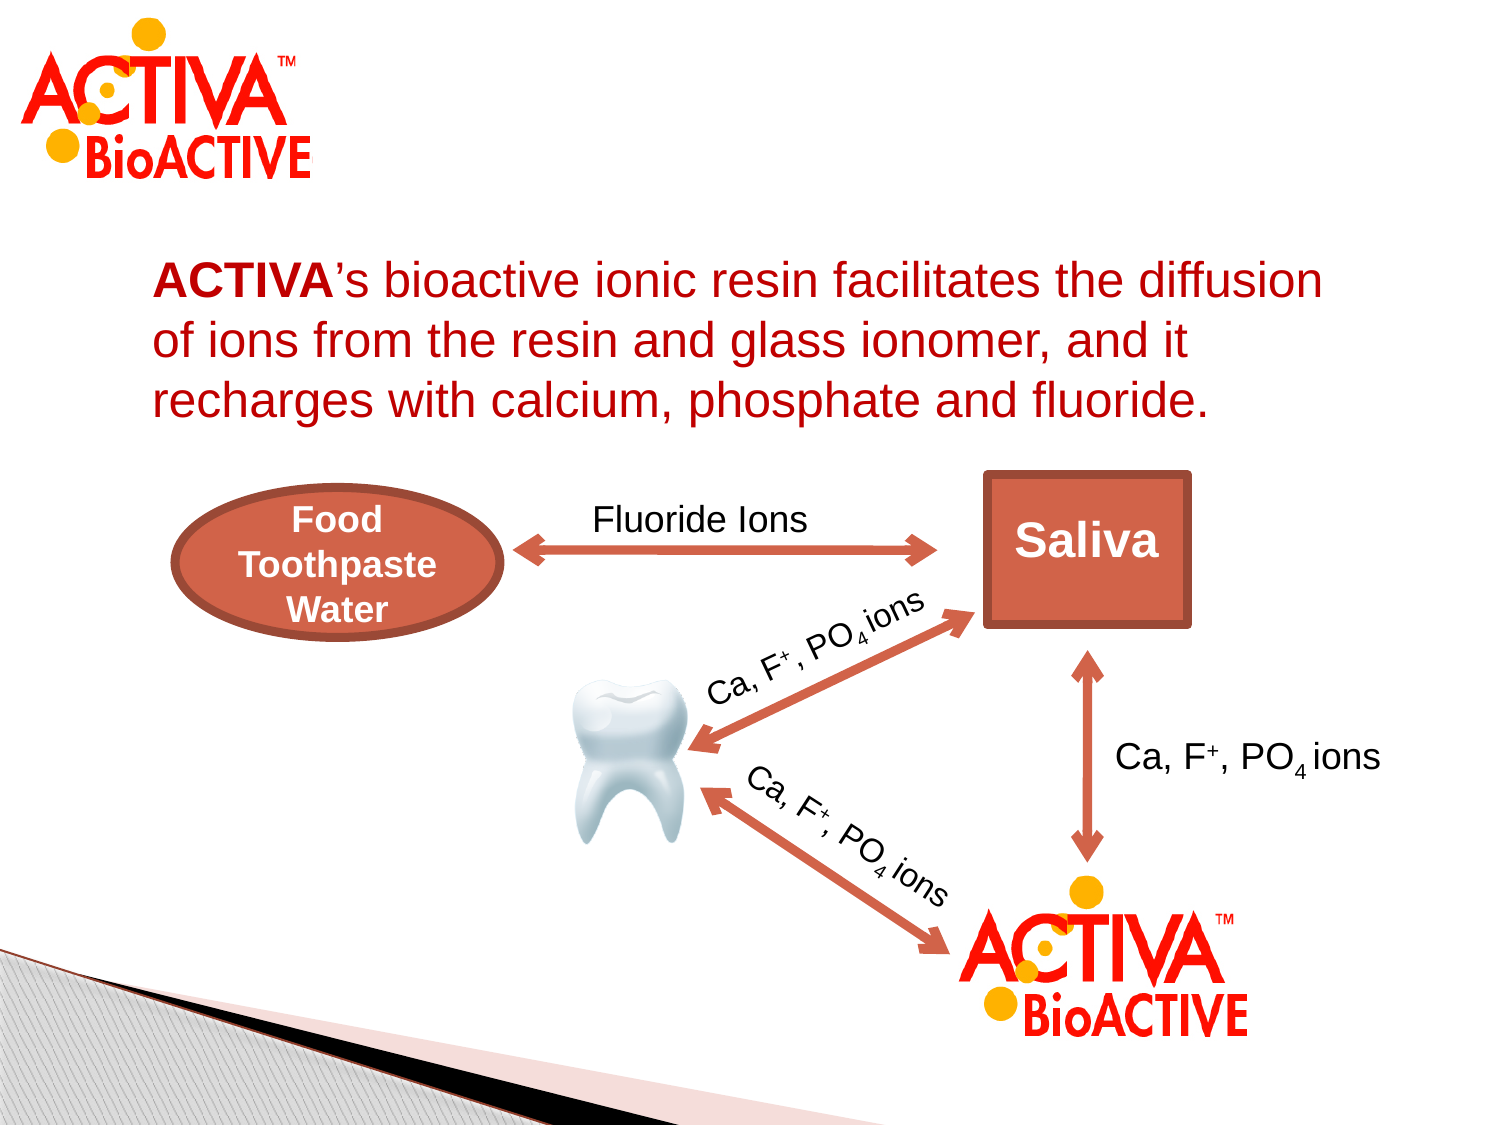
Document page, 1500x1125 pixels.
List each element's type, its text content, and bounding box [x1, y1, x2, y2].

text_box Ca, F+, PO4 ions [821, 564, 946, 612]
text_box Food ToothpasteWater [170, 482, 505, 642]
text_box Fluoride Ions [577, 487, 824, 545]
text_box Ca, F+, PO4 ions [731, 762, 828, 787]
picture [949, 862, 1251, 1047]
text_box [699, 787, 951, 955]
text_box Ca, F+, PO4 ions [1100, 724, 1397, 791]
text_box Saliva [999, 499, 1174, 575]
picture [537, 662, 726, 851]
picture [12, 3, 313, 188]
text_box ACTIVA’s bioactive ionic resin facilitates the diffusion of ions from the resin and glass ionomer, and it recharges with calcium, phosphate and fluoride. [137, 240, 1350, 436]
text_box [687, 612, 976, 751]
text_box [983, 470, 1192, 629]
